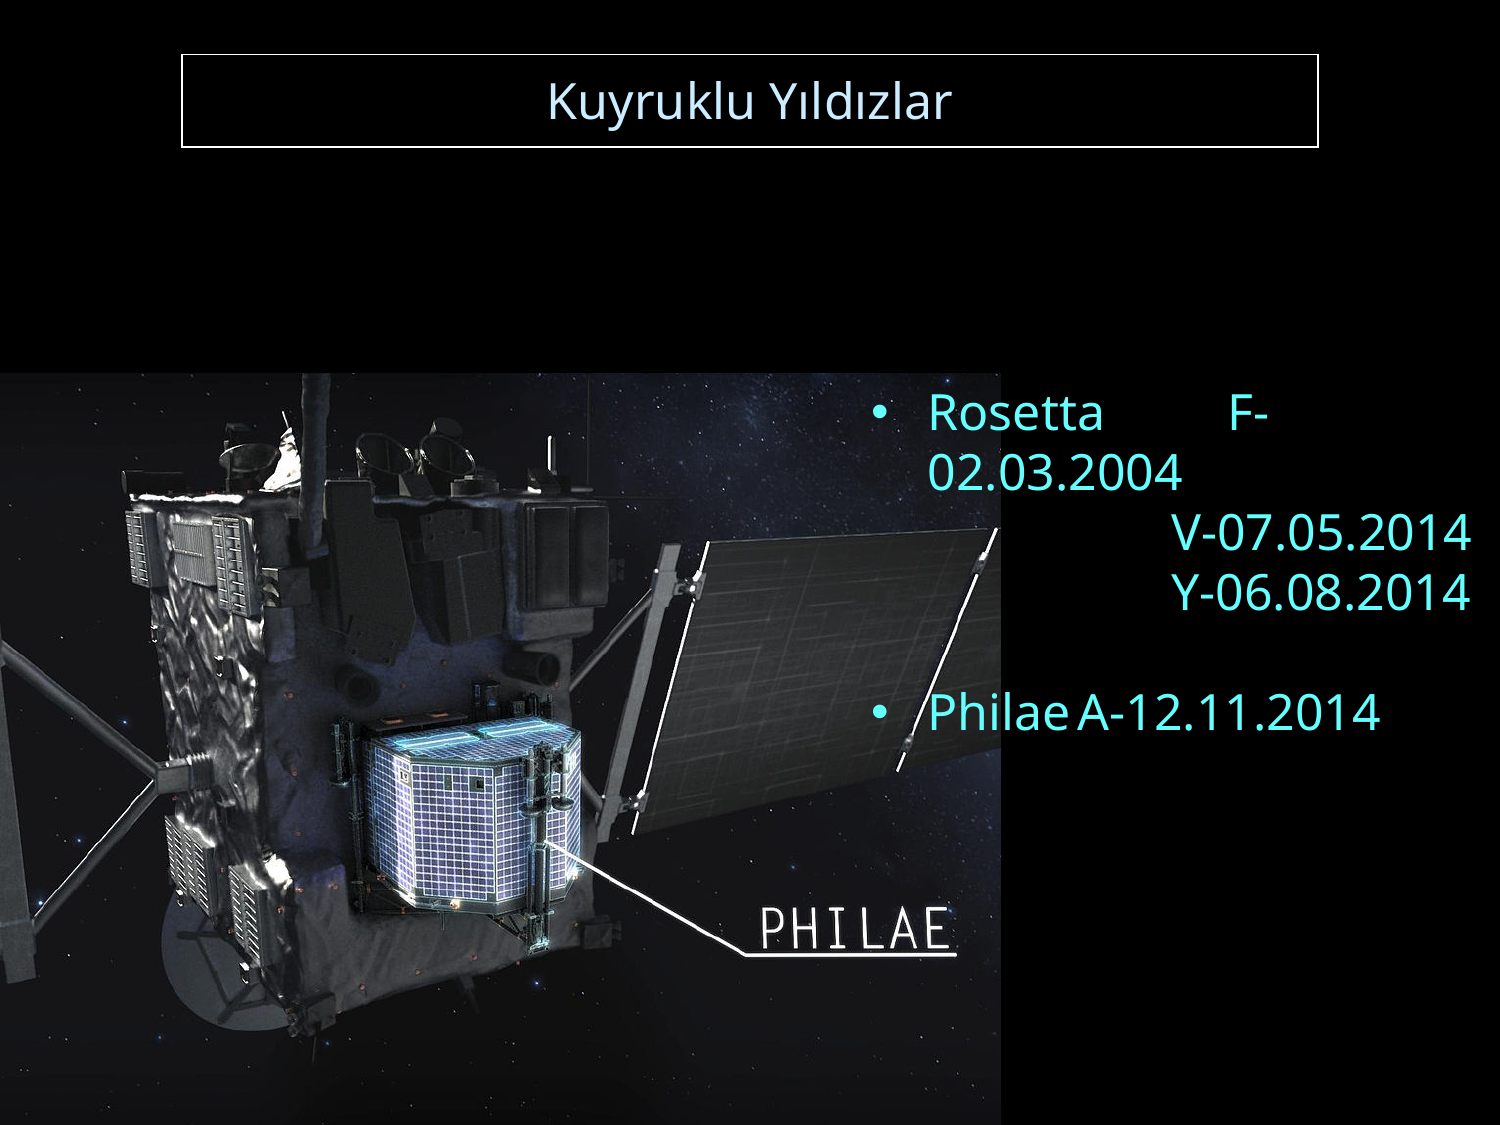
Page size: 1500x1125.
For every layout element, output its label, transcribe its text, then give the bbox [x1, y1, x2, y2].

text_box [182, 54, 1318, 147]
picture [0, 373, 1002, 1125]
text_box Rosetta F-02.03.2004 V-07.05.2014 Y-06.08.2014 Philae A-12.11.2014 [1002, 373, 1495, 869]
text_box Kuyruklu Yıldızlar [188, 62, 1312, 137]
